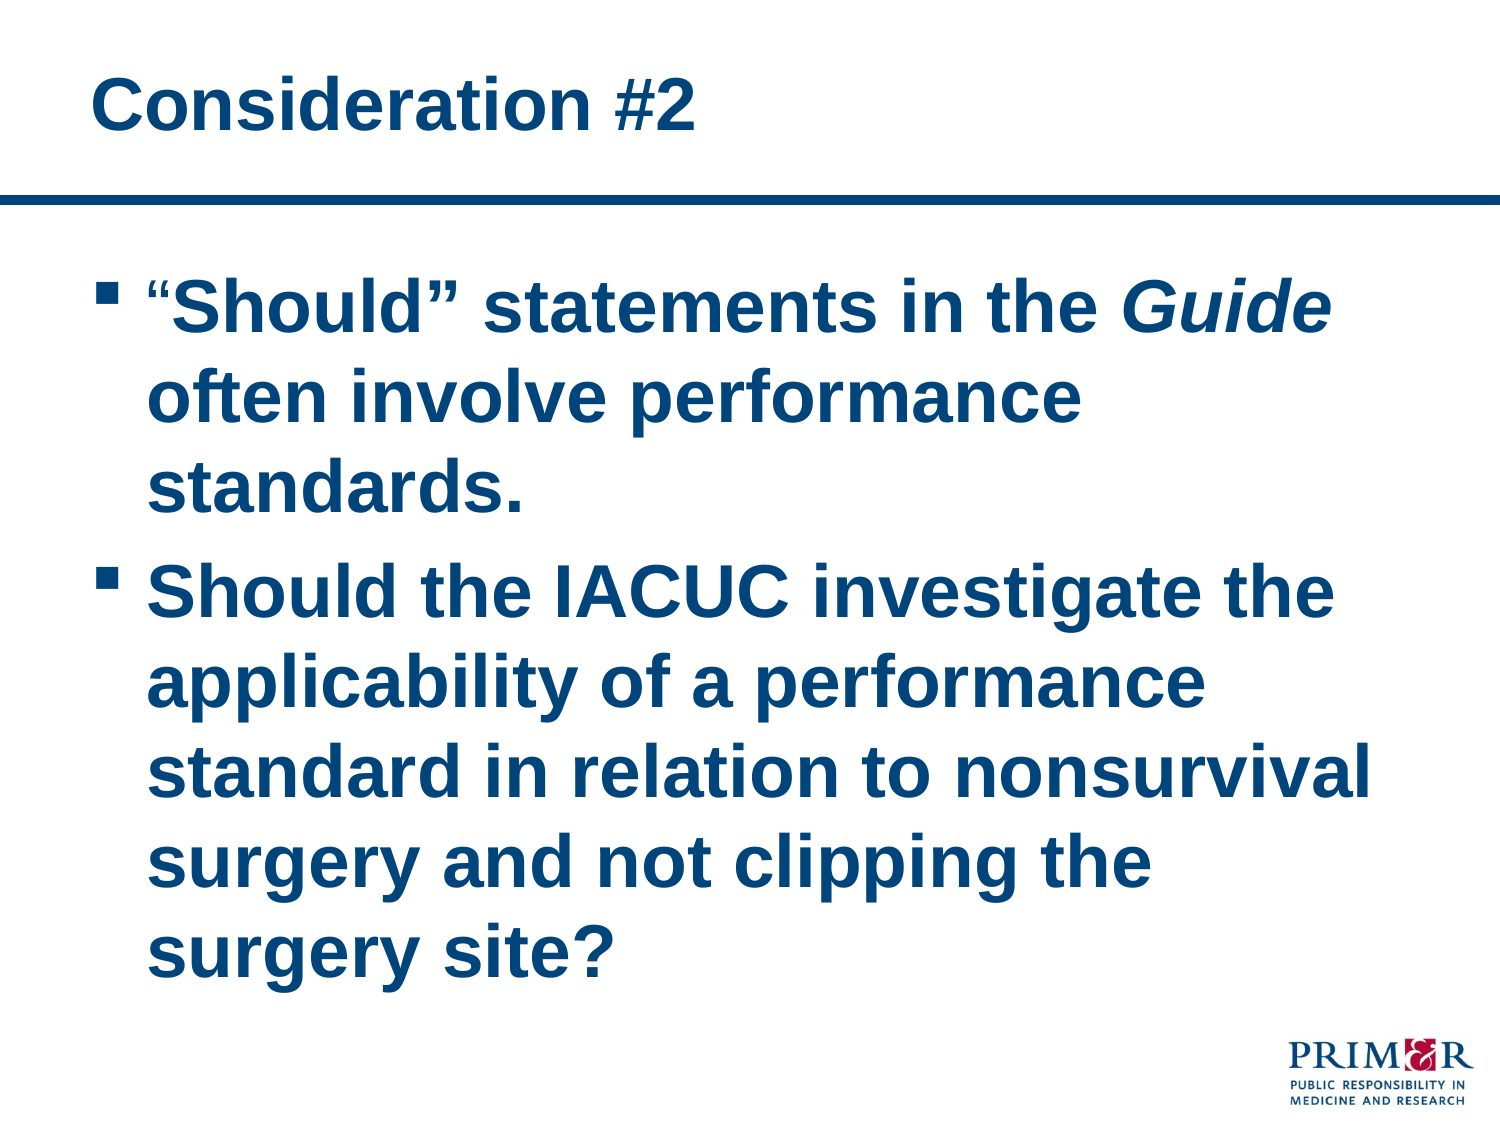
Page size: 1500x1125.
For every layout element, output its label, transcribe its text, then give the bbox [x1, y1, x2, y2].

title Consideration #2 [74, 12, 1438, 189]
picture [1287, 1037, 1475, 1107]
list “Should” statements in the Guide often involve performance standards. Should the IACUC investigate the applicability of a performance standard in relation to nonsurvival surgery and not clipping the surgery site? [74, 249, 1438, 1013]
